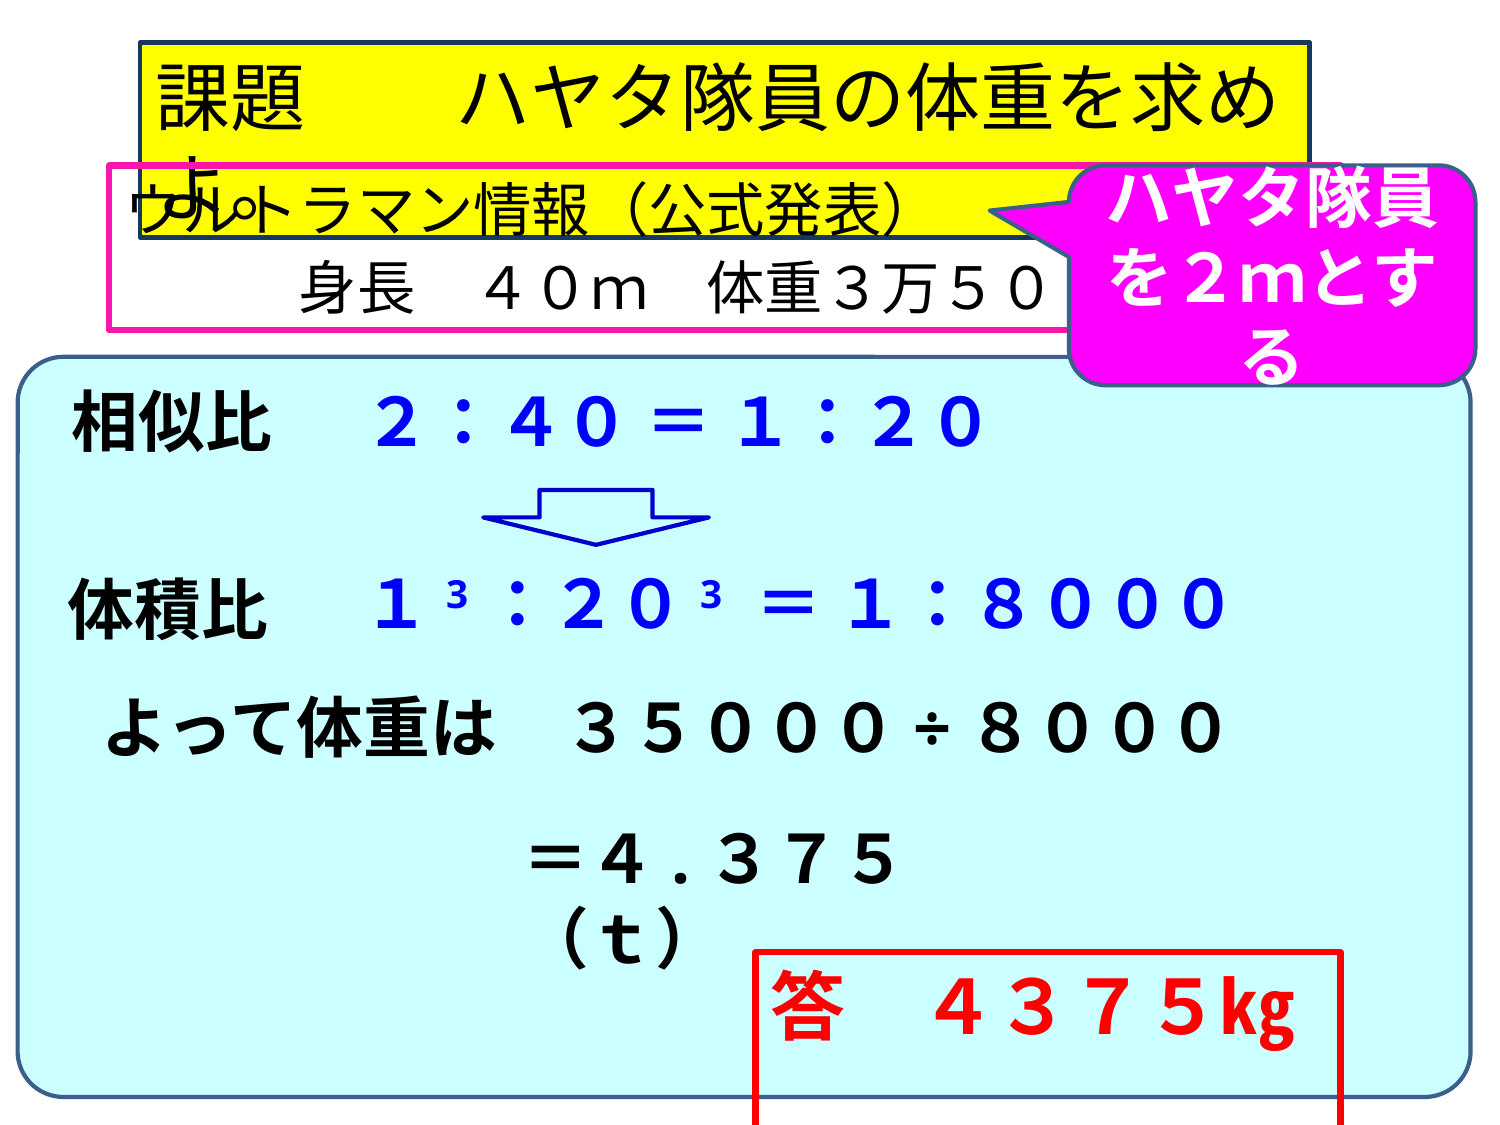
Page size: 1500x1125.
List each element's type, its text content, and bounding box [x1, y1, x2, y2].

text_box [15, 354, 1473, 1100]
text_box 相似比 [57, 372, 495, 607]
text_box ウルトラマン情報（公式発表） 身長 ４０ｍ 体重３万５０００ｔ [109, 165, 1091, 331]
text_box １3：２０3 ＝ １：８０００ [348, 554, 1270, 650]
text_box ＝４.３７５（ｔ） [507, 809, 1093, 1055]
text_box 答 ４３７５㎏ [755, 952, 1341, 1125]
text_box よって体重は ３５０００÷８０００ [87, 678, 1341, 844]
text_box [481, 487, 712, 547]
text_box 課題 ハヤタ隊員の体重を求めよ。 [140, 42, 1310, 165]
text_box ハヤタ隊員を２ｍとする [987, 163, 1478, 388]
text_box 体積比 [53, 560, 313, 865]
text_box ２：４０ ＝ １：２０ [348, 372, 1058, 467]
